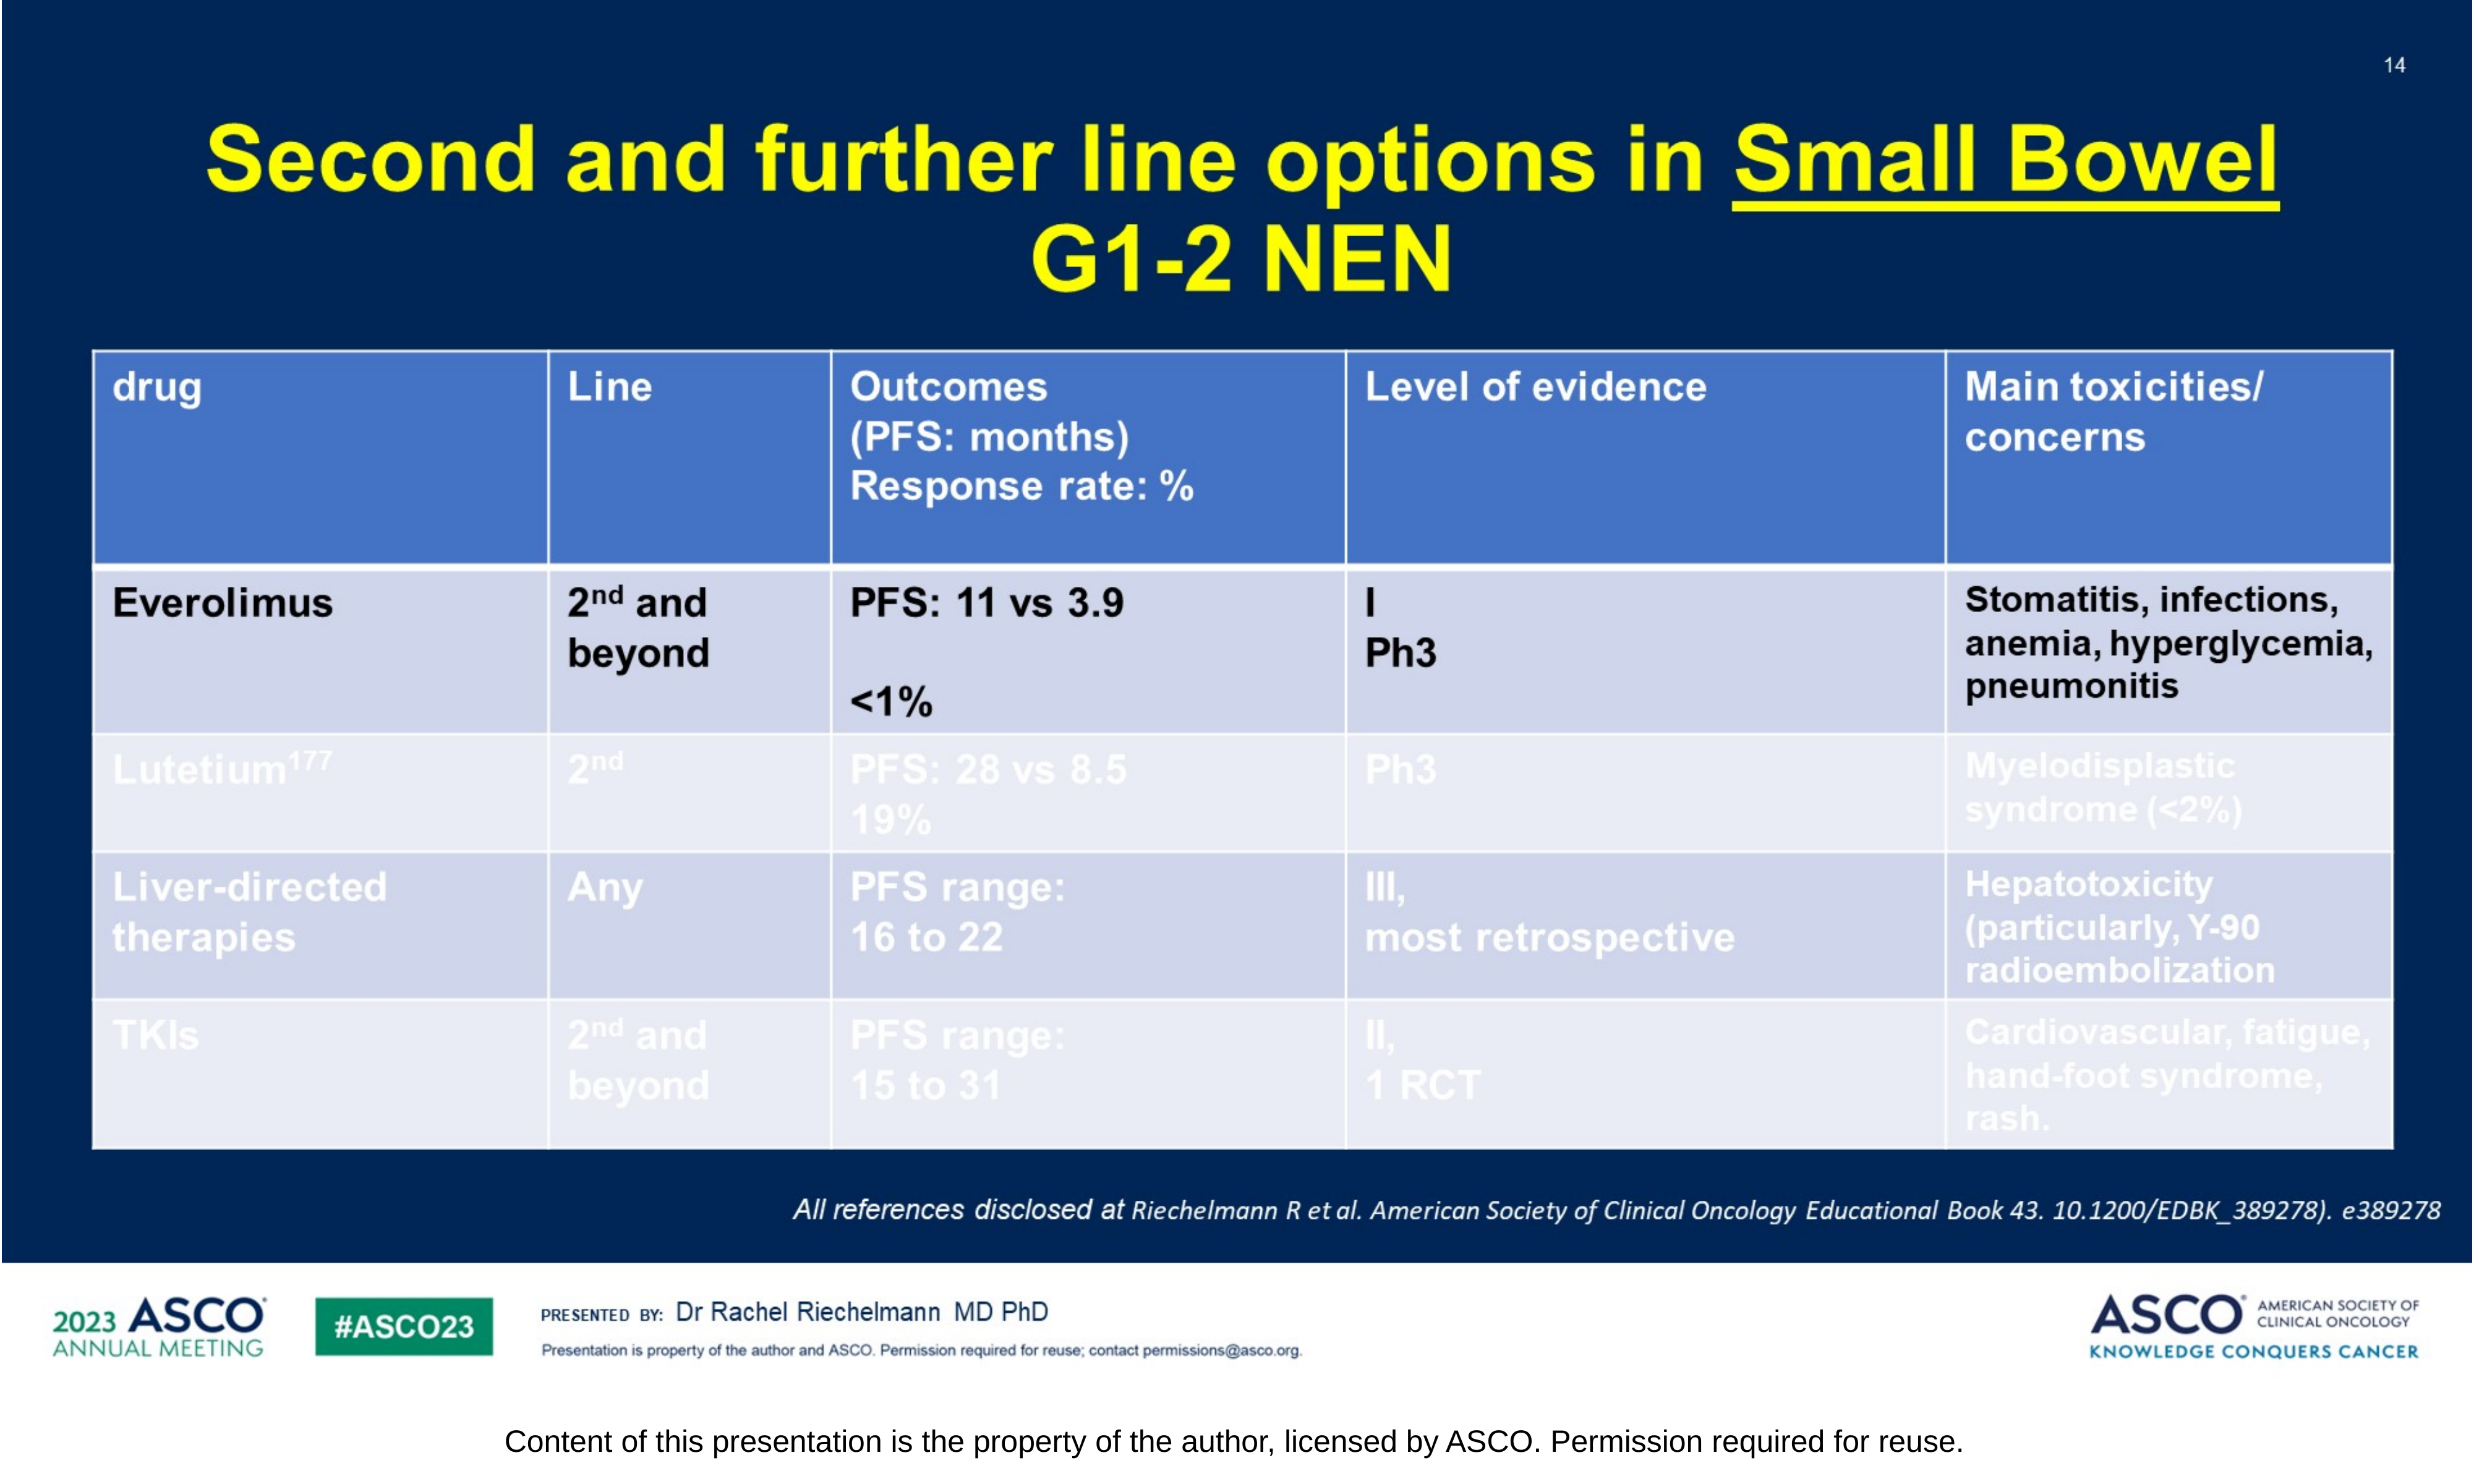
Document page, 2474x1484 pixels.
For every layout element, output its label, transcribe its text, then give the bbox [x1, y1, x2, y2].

picture [2, 0, 2472, 1389]
text_box Content of this presentation is the property of the author, licensed by ASCO. Permission required for reuse. [0, 1399, 2474, 1477]
